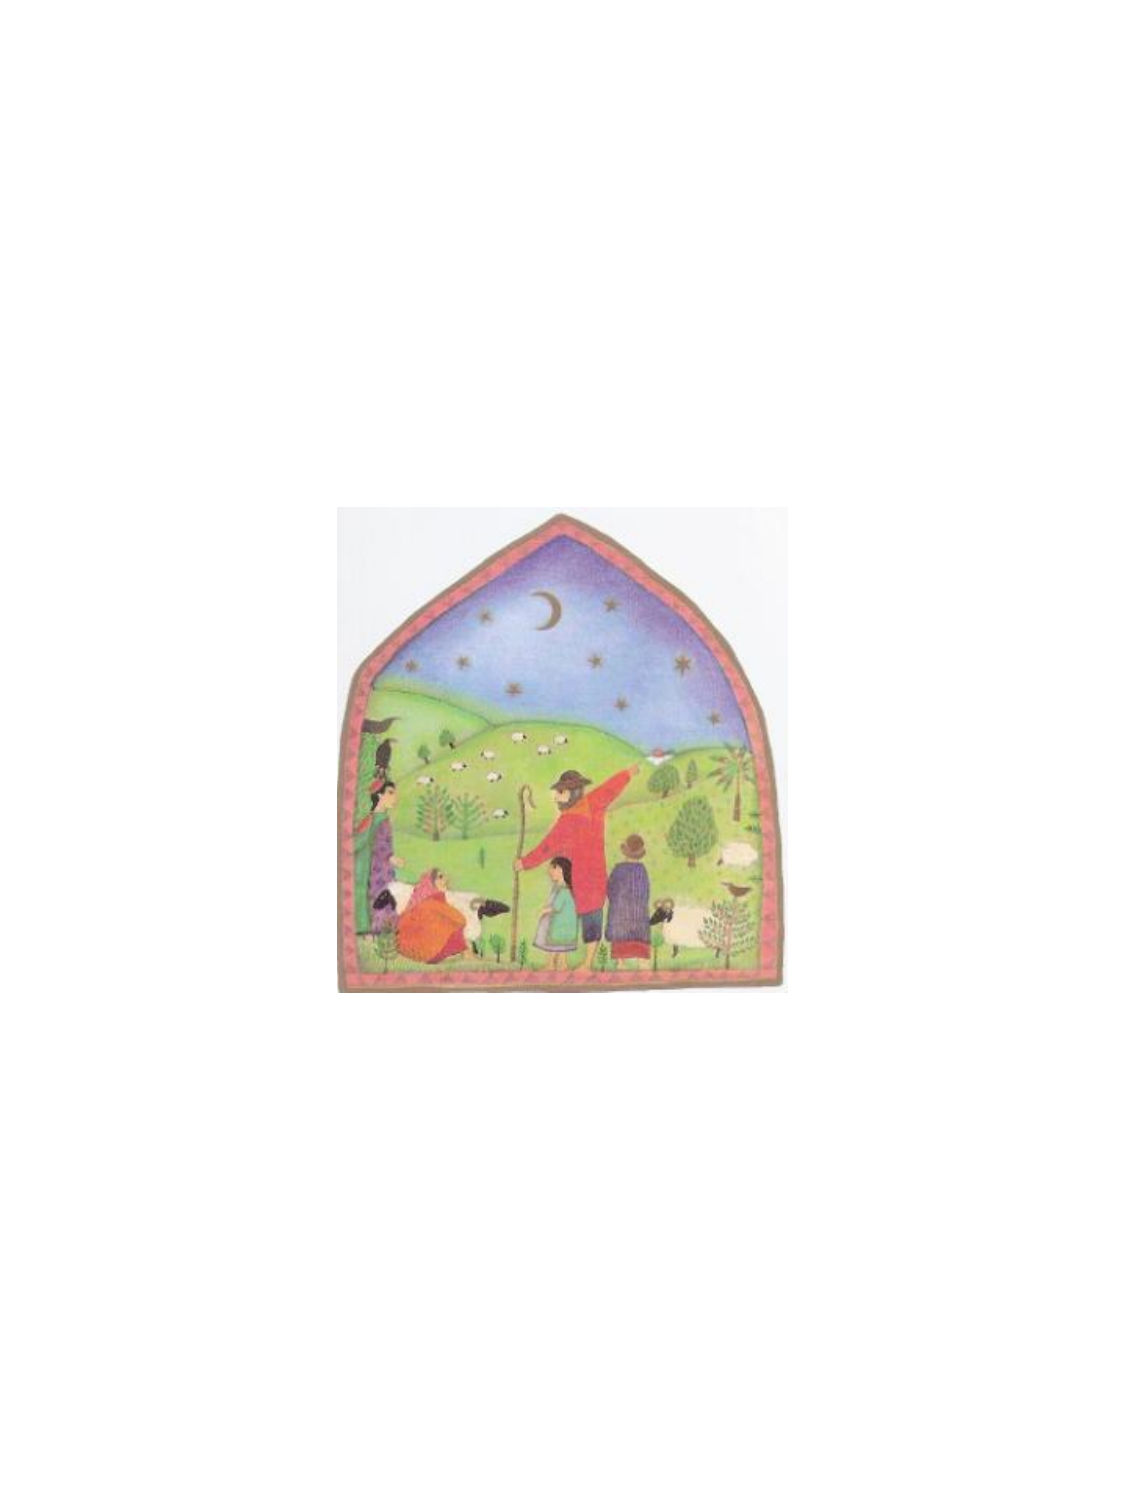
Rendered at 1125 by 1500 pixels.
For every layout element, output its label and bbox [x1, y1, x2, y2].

picture [337, 507, 788, 993]
